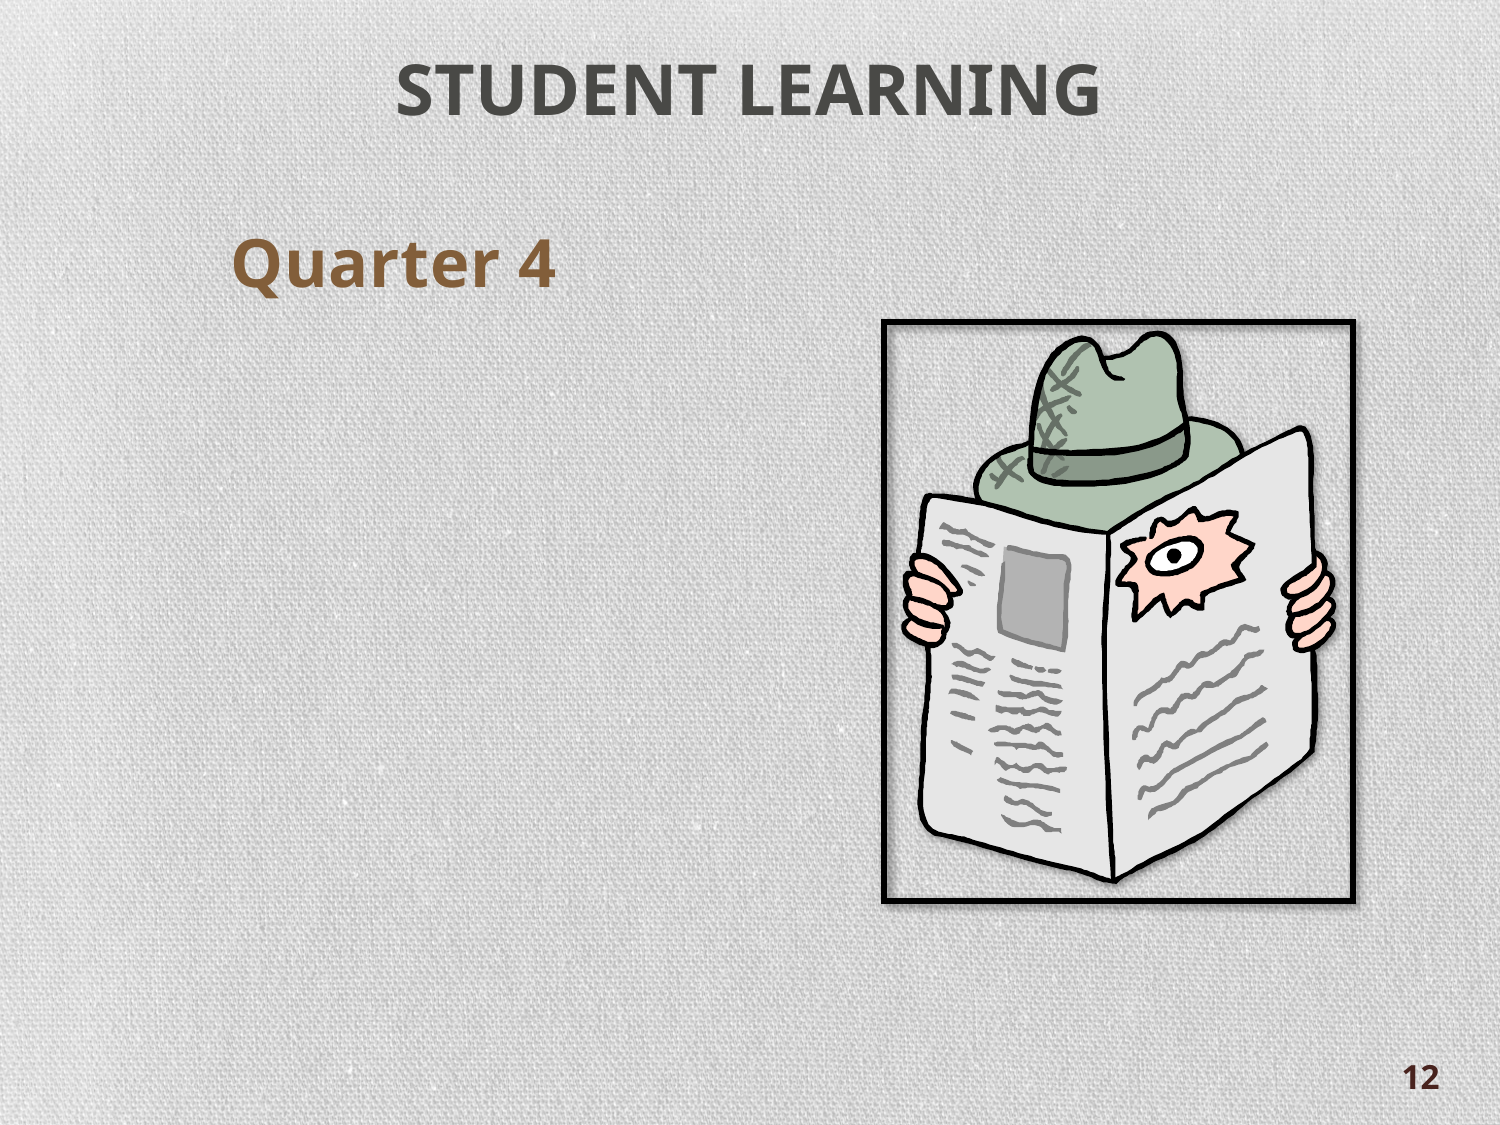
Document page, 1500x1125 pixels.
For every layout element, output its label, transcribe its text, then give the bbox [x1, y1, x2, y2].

picture [887, 324, 1351, 899]
title STUDENT LEARNING [45, 37, 1455, 138]
slide_number 12 [1310, 1054, 1455, 1103]
list Quarter 4 [45, 213, 743, 1023]
